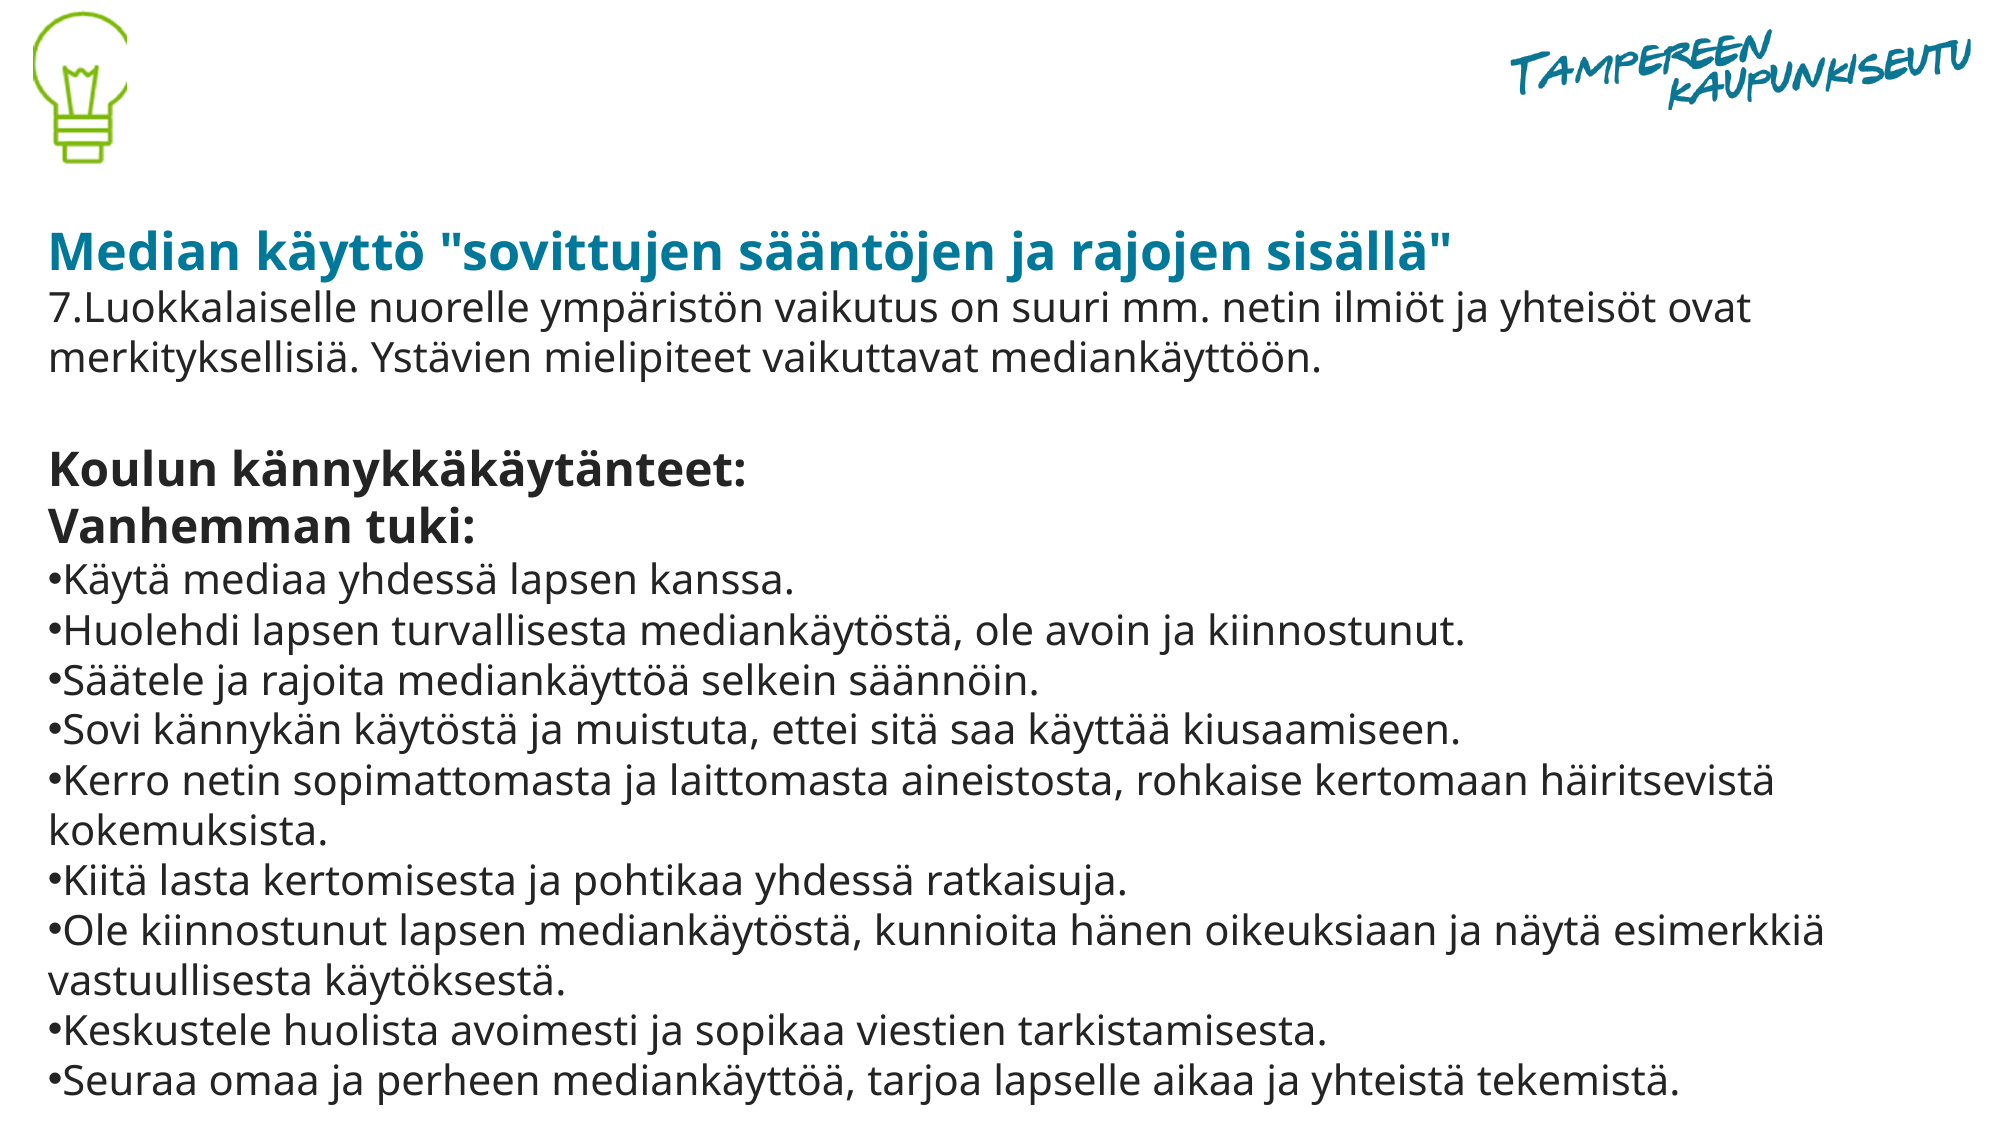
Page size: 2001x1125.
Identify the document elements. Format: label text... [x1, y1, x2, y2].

picture [33, 10, 127, 164]
text_box Median käyttö "sovittujen sääntöjen ja rajojen sisällä" 7.Luokkalaiselle nuorelle ympäristön vaikutus on suuri mm. netin ilmiöt ja yhteisöt ovat merkityksellisiä. Ystävien mielipiteet vaikuttavat mediankäyttöön. Koulun kännykkäkäytänteet: Vanhemman tuki: Käytä mediaa yhdessä lapsen kanssa. Huolehdi lapsen turvallisesta mediankäytöstä, ole avoin ja kiinnostunut. Säätele ja rajoita mediankäyttöä selkein säännöin. Sovi kännykän käytöstä ja muistuta, ettei sitä saa käyttää kiusaamiseen. Kerro netin sopimattomasta ja laittomasta aineistosta, rohkaise kertomaan häiritsevistä kokemuksista. Kiitä lasta kertomisesta ja pohtikaa yhdessä ratkaisuja. Ole kiinnostunut lapsen mediankäytöstä, kunnioita hänen oikeuksiaan ja näytä esimerkkiä vastuullisesta käytöksestä. Keskustele huolista avoimesti ja sopikaa viestien tarkistamisesta. Seuraa omaa ja perheen mediankäyttöä, tarjoa lapselle aikaa ja yhteistä tekemistä. [33, 211, 1979, 1111]
